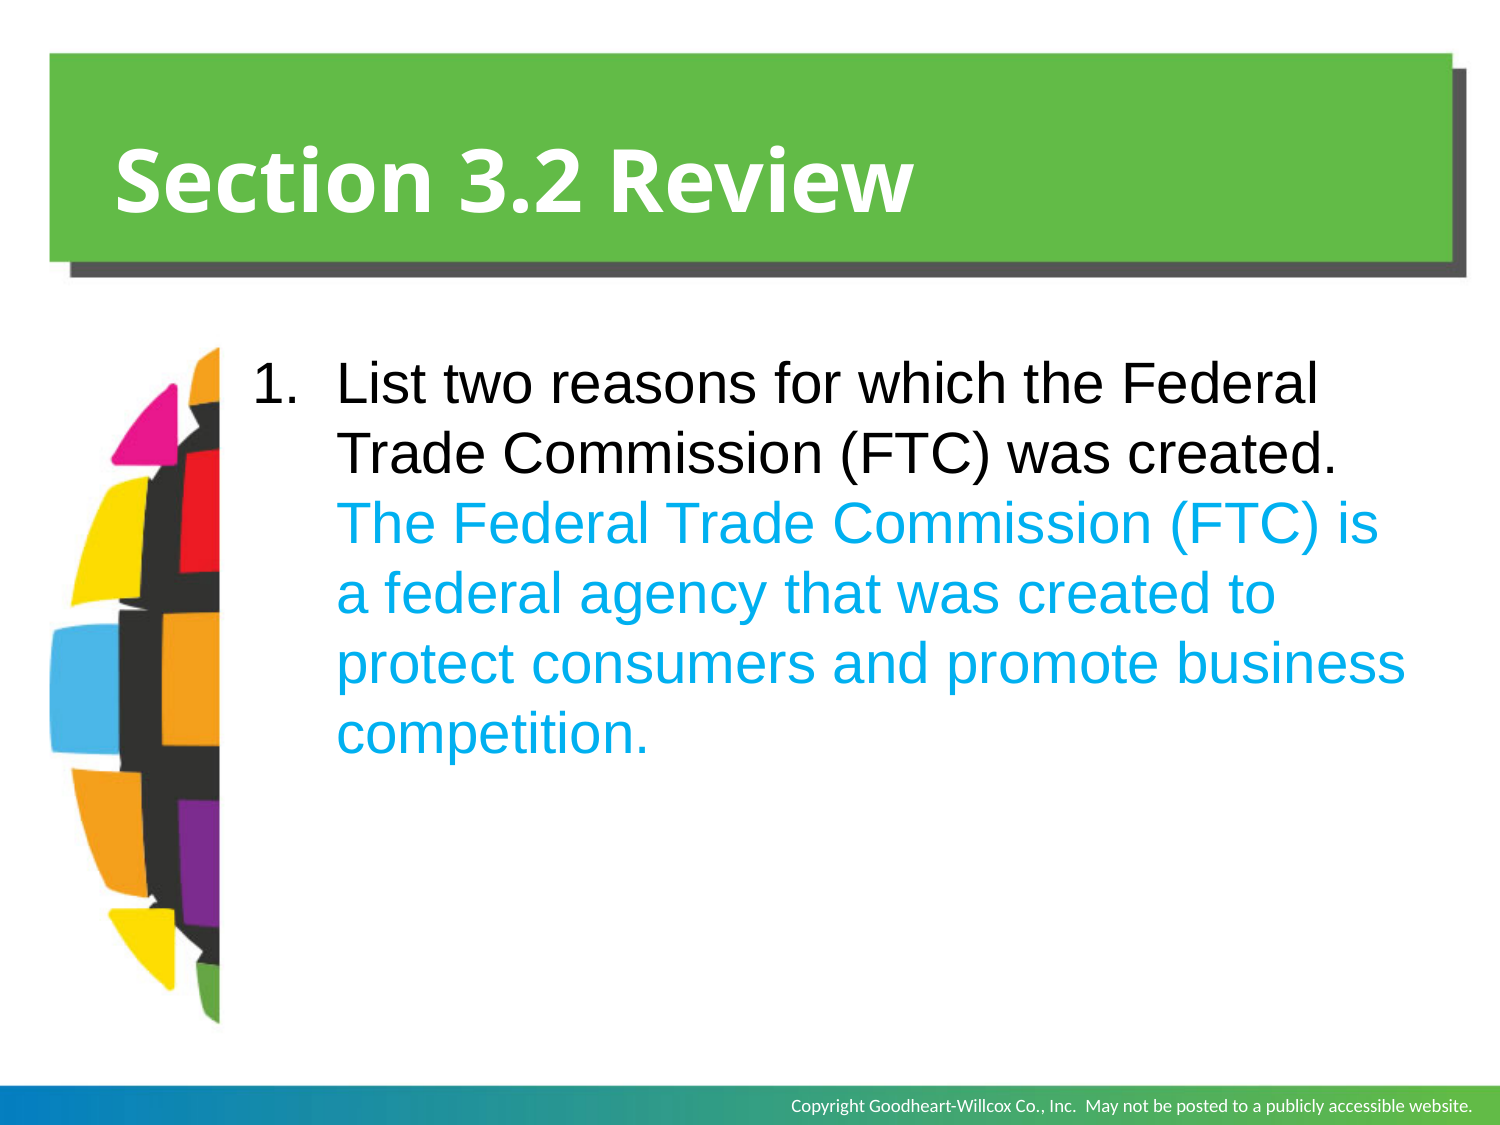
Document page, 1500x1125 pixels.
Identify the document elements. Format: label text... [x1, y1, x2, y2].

title Section 3.2 Review [99, 74, 1138, 238]
picture [0, 0, 1500, 1125]
list List two reasons for which the Federal Trade Commission (FTC) was created. The Federal Trade Commission (FTC) is a federal agency that was created to protect consumers and promote business competition. [237, 337, 1438, 1075]
